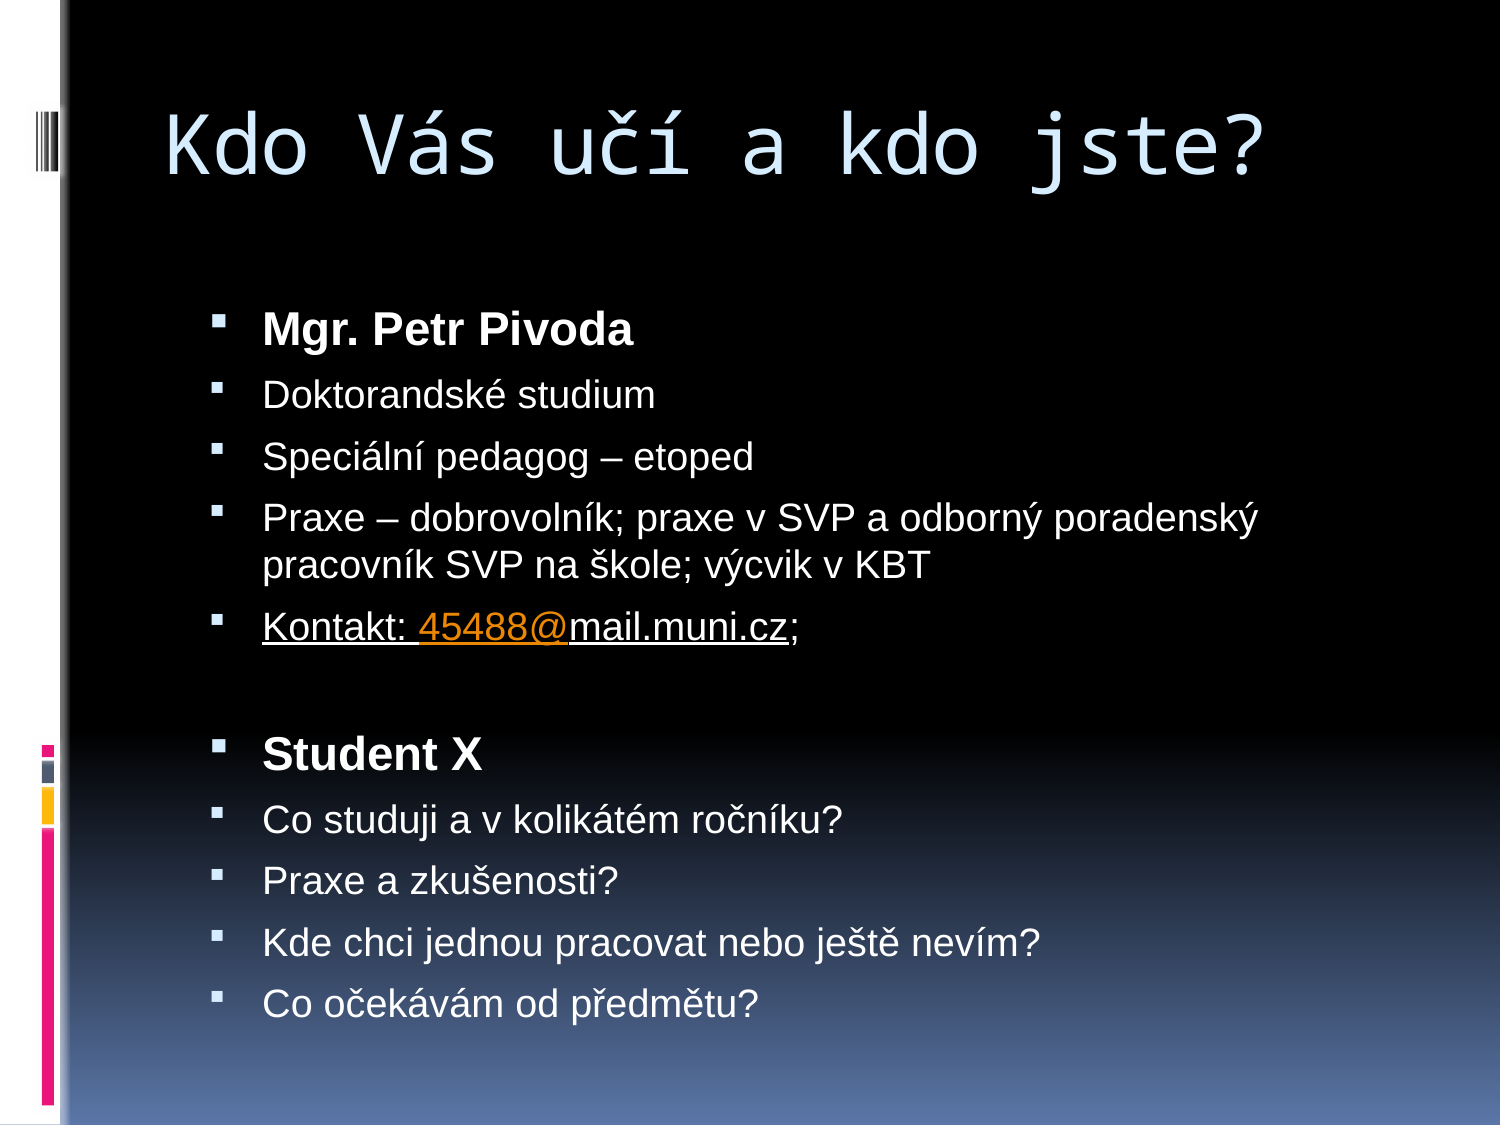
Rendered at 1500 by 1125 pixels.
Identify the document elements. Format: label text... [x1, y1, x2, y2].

list Mgr. Petr Pivoda Doktorandské studium Speciální pedagog – etoped Praxe – dobrovolník; praxe v SVP a odborný poradenský pracovník SVP na škole; výcvik v KBT Kontakt: 45488@mail.muni.cz; Student X Co studuji a v kolikátém ročníku? Praxe a zkušenosti? Kde chci jednou pracovat nebo ještě nevím? Co očekávám od předmětu? [183, 290, 1458, 1041]
title Kdo Vás učí a kdo jste? [150, 84, 1425, 235]
